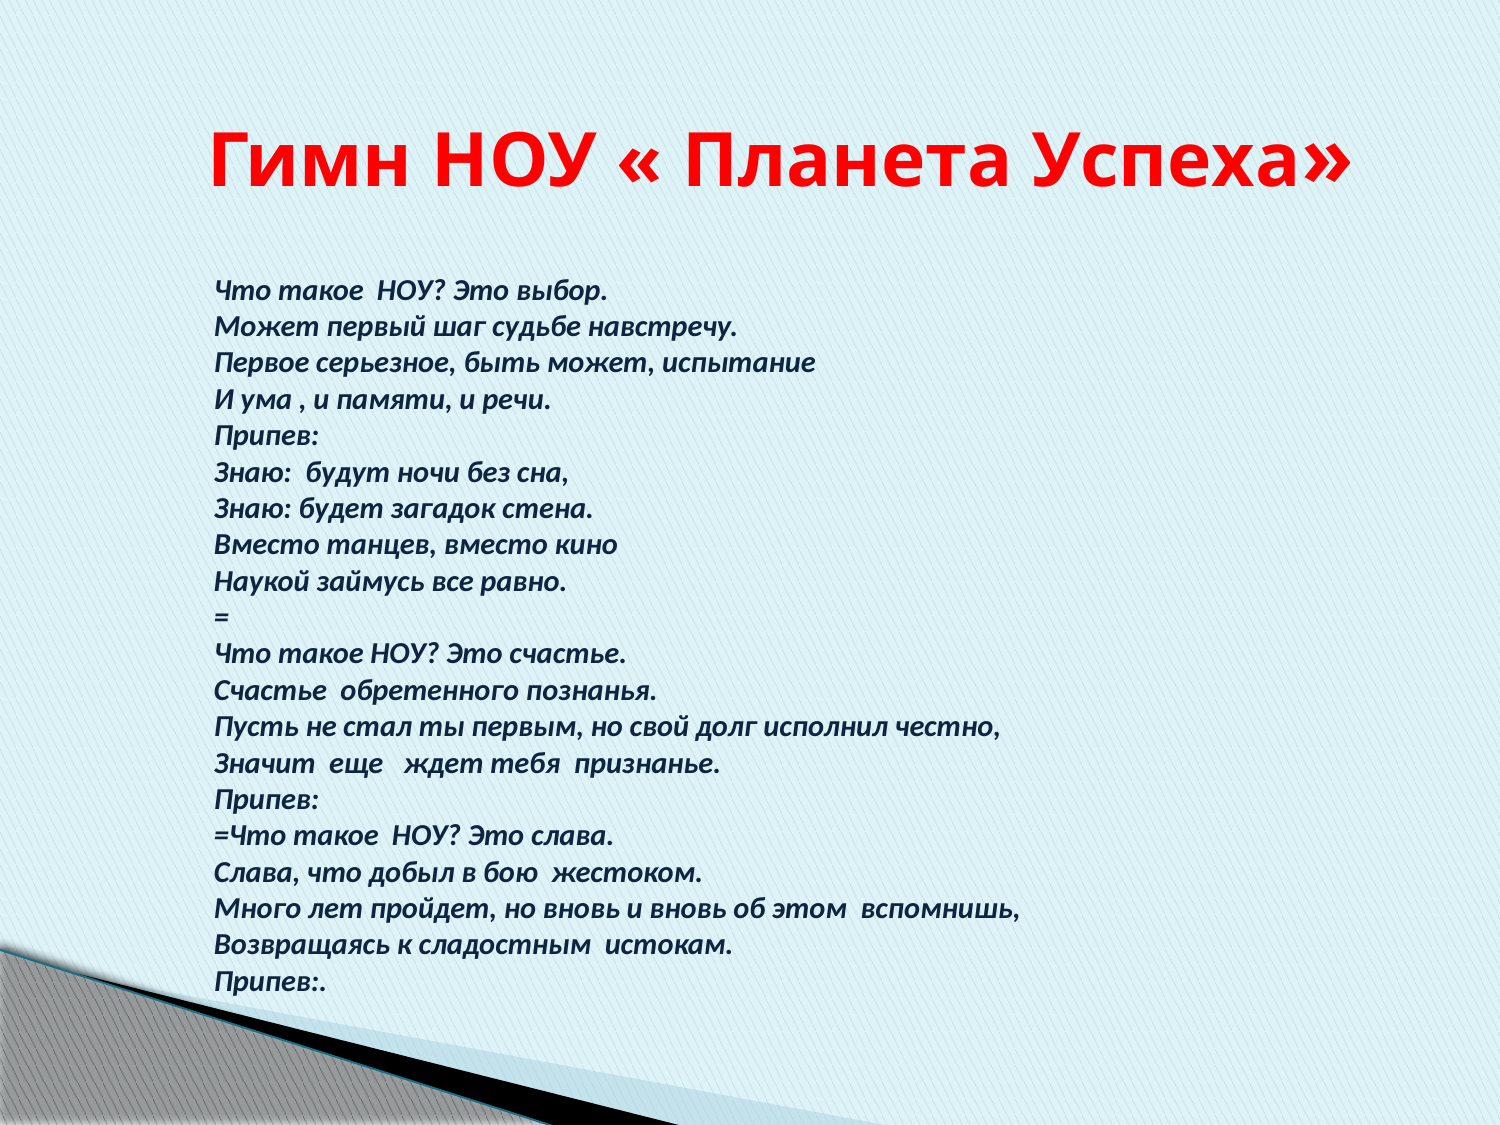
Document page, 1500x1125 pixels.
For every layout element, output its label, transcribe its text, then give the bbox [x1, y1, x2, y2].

title Гимн НОУ « Планета Успеха» [105, 58, 1456, 247]
list Что такое НОУ? Это выбор. Может первый шаг судьбе навстречу. Первое серьезное, быть может, испытание И ума , и памяти, и речи. Припев: Знаю: будут ночи без сна, Знаю: будет загадок стена. Вместо танцев, вместо кино Наукой займусь все равно. = Что такое НОУ? Это счастье. Счастье обретенного познанья. Пусть не стал ты первым, но свой долг исполнил честно, Значит еще ждет тебя признанье. Припев: =Что такое НОУ? Это слава. Слава, что добыл в бою жестоком. Много лет пройдет, но вновь и вновь об этом вспомнишь, Возвращаясь к сладостным истокам. Припев:. [199, 262, 1336, 1005]
